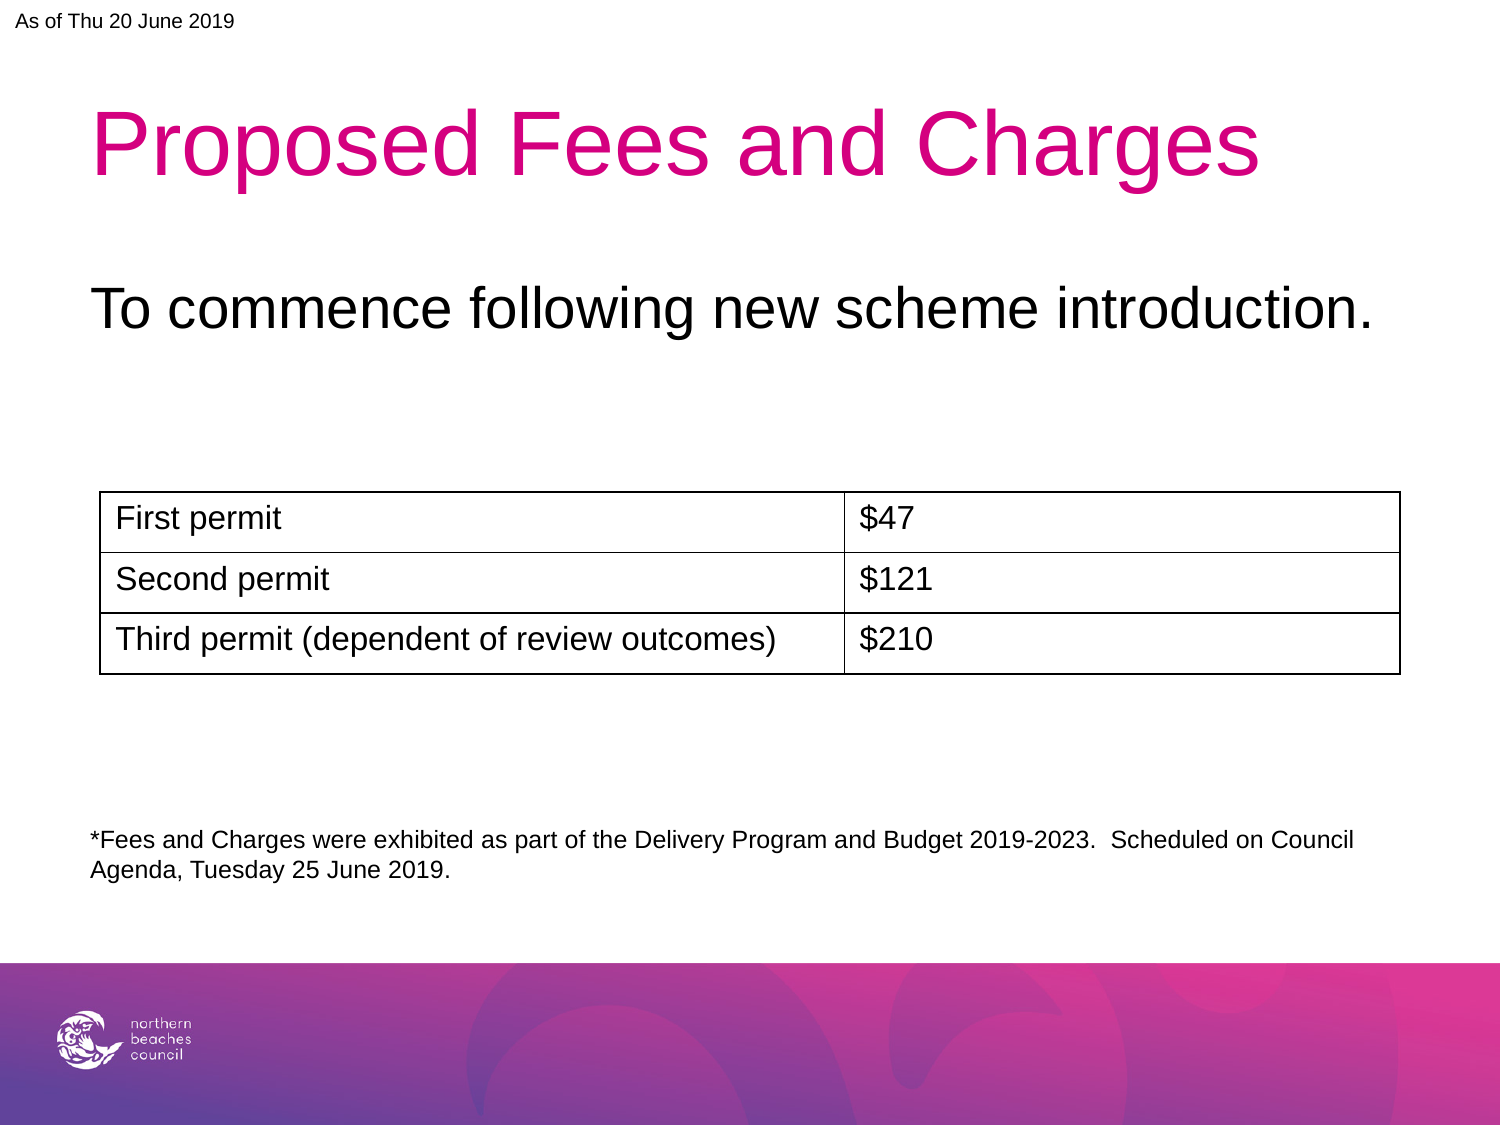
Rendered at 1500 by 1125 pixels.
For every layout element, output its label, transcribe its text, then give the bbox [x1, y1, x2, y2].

table_cell $121 [845, 553, 1399, 612]
title Proposed Fees and Charges [75, 45, 1425, 233]
picture [0, 0, 1500, 1125]
table_header $47 [845, 493, 1399, 552]
table_cell Third permit (dependent of review outcomes) [101, 614, 844, 673]
list To commence following new scheme introduction. *Fees and Charges were exhibited as part of the Delivery Program and Budget 2019-2023. Scheduled on Council Agenda, Tuesday 25 June 2019. [75, 262, 1412, 941]
text_box As of Thu 20 June 2019 [0, 0, 296, 40]
table_header First permit [101, 493, 844, 552]
table_cell $210 [845, 614, 1399, 673]
table_cell Second permit [101, 553, 844, 612]
